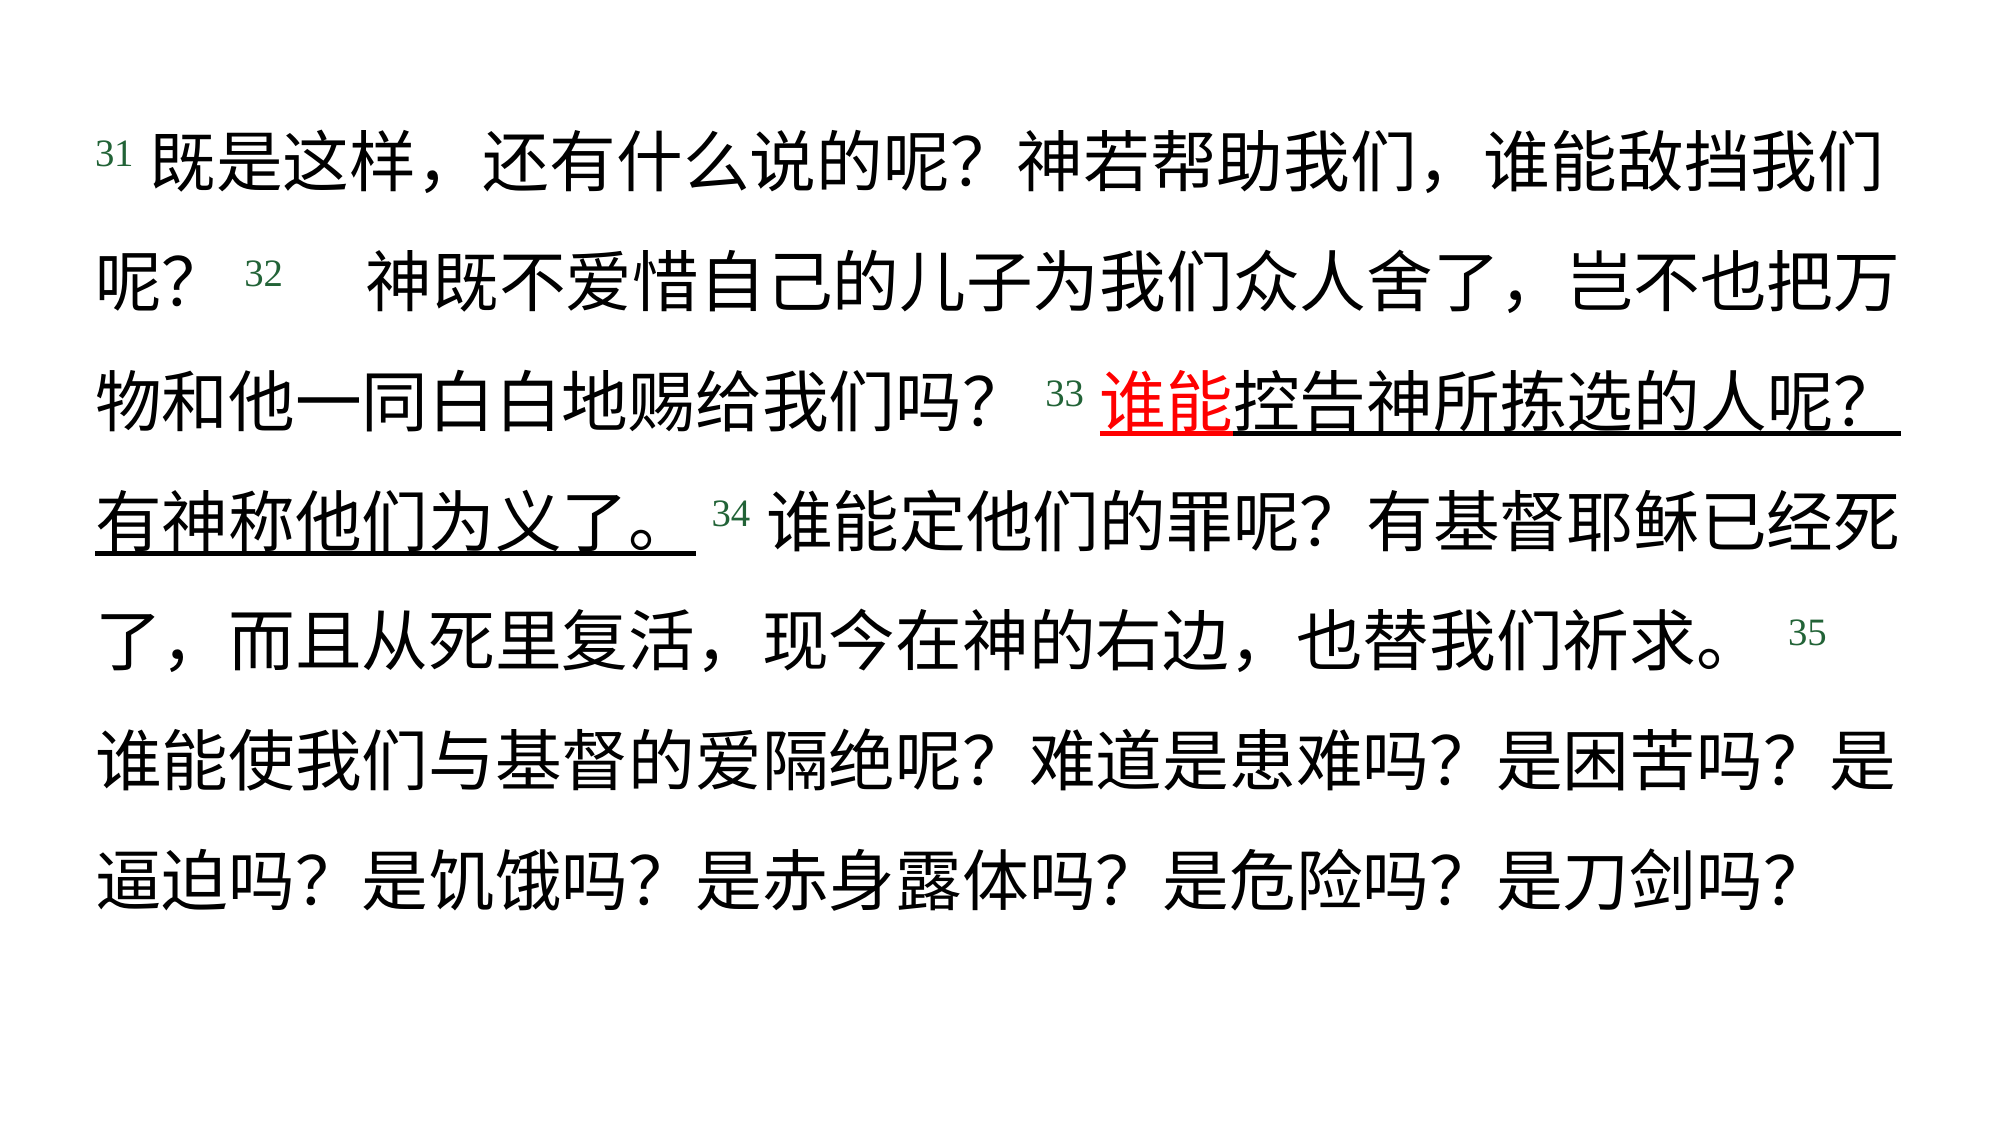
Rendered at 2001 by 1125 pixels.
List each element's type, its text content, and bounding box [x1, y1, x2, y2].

text_box 31既是这样，还有什么说的呢？神若帮助我们，谁能敌挡我们呢？32 神既不爱惜自己的儿子为我们众人舍了，岂不也把万物和他一同白白地赐给我们吗？33谁能控告神所拣选的人呢？有神称他们为义了。34谁能定他们的罪呢？有基督耶稣已经死了，而且从死里复活，现今在神的右边，也替我们祈求。 35谁能使我们与基督的爱隔绝呢？难道是患难吗？是困苦吗？是逼迫吗？是饥饿吗？是赤身露体吗？是危险吗？是刀剑吗？ [80, 72, 1920, 927]
